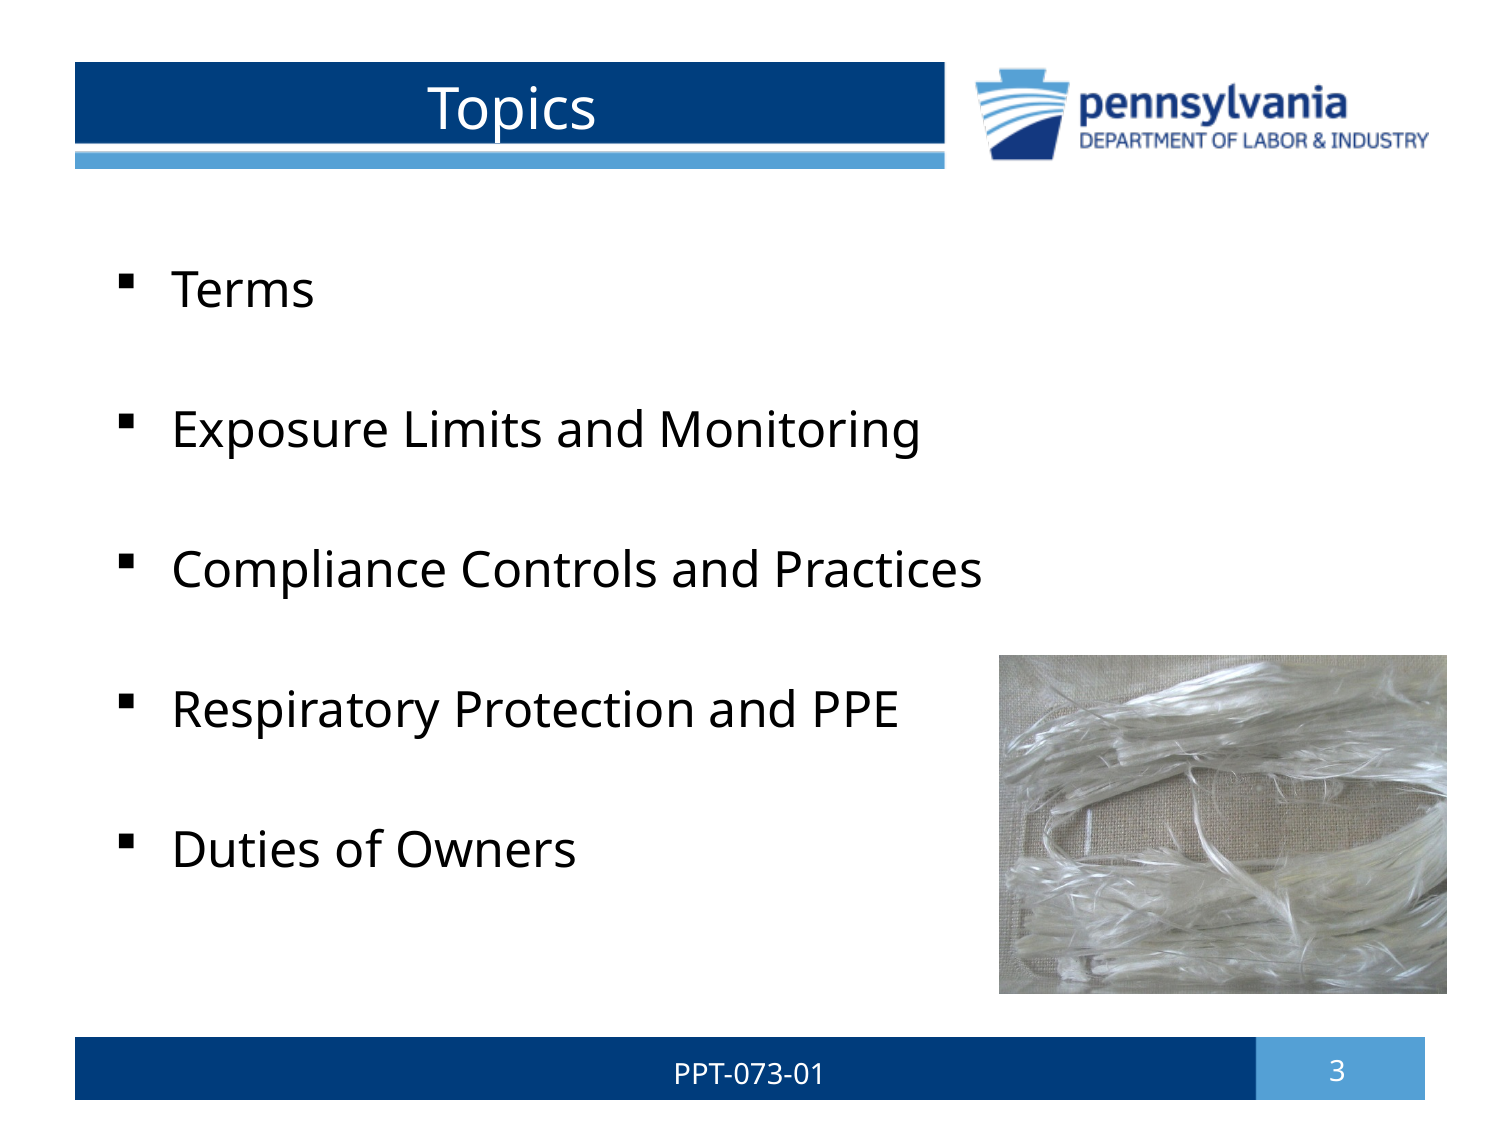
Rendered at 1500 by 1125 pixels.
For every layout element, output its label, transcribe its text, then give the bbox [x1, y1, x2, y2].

footer PPT-073-01 [512, 1042, 988, 1103]
subtitle Terms Exposure Limits and Monitoring Compliance Controls and Practices Respiratory Protection and PPE Duties of Owners [99, 249, 1400, 938]
title Topics [75, 62, 950, 150]
slide_number 3 [1250, 1042, 1425, 1103]
picture [999, 655, 1447, 994]
picture [75, 62, 1429, 169]
picture [75, 1037, 1425, 1100]
